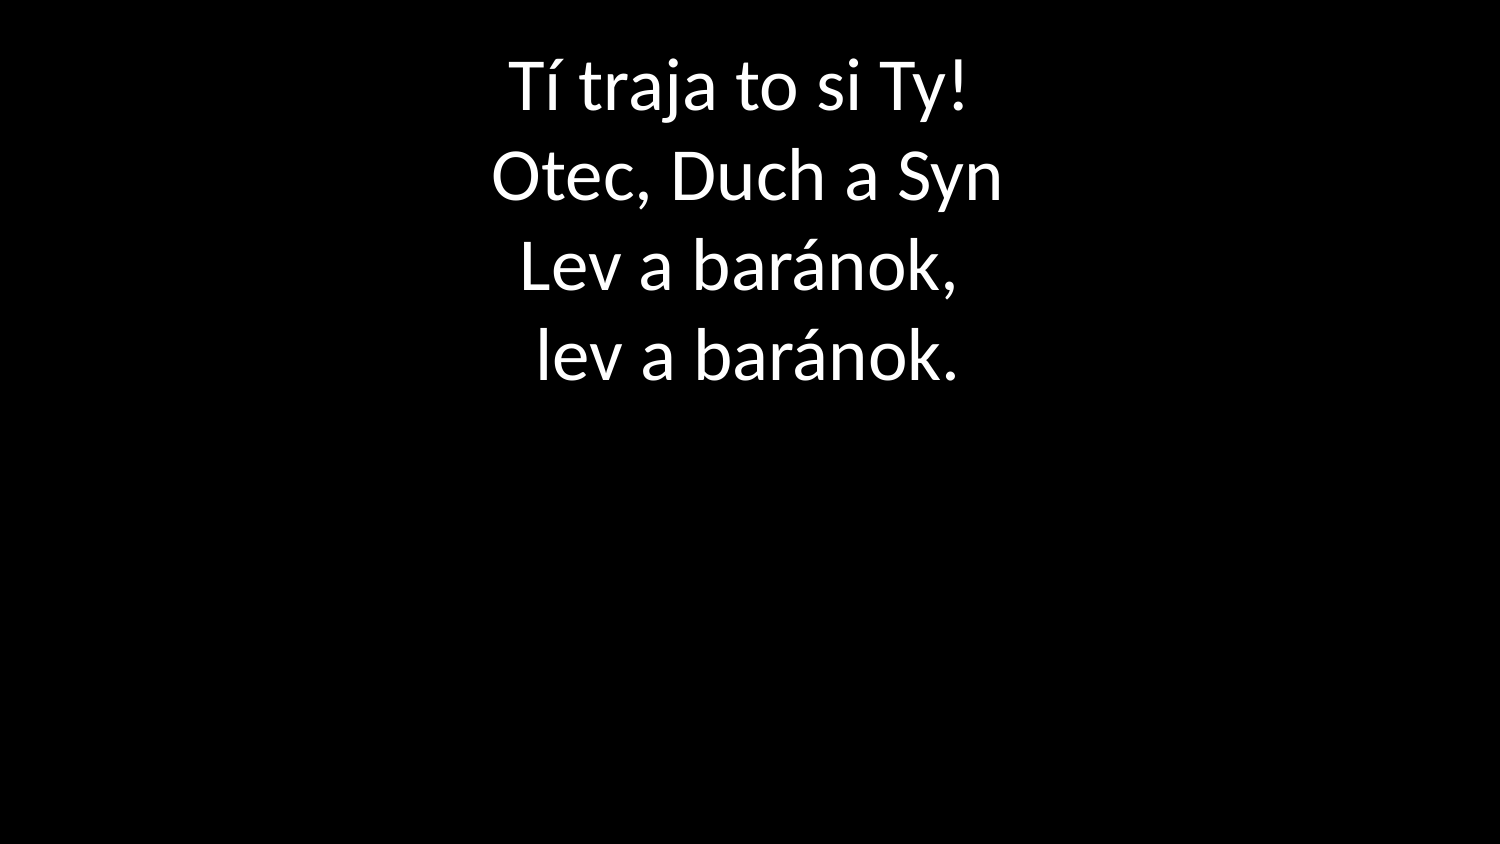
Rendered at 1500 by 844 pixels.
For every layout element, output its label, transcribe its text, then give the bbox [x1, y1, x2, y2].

title Tí traja to si Ty! Otec, Duch a Syn Lev a baránok, lev a baránok. [21, 27, 1476, 825]
